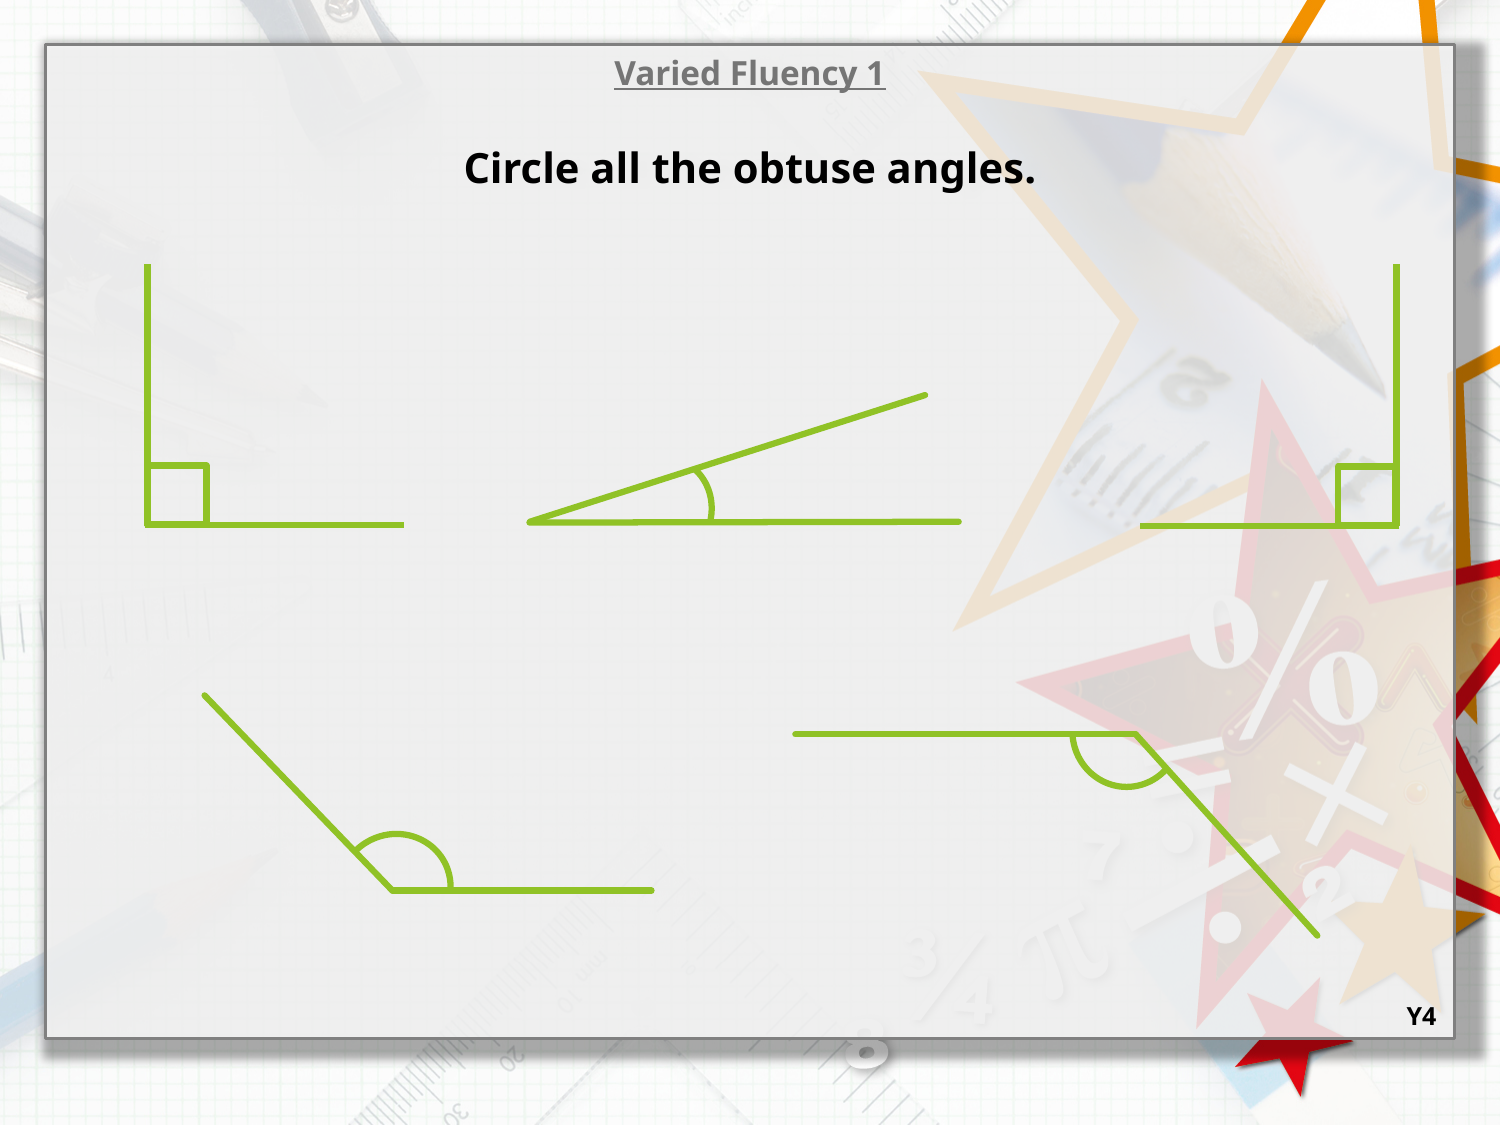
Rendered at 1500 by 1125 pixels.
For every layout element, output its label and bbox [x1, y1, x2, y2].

text_box [204, 694, 653, 892]
text_box [1135, 733, 1318, 937]
text_box [529, 394, 926, 521]
picture [0, 0, 1500, 1125]
